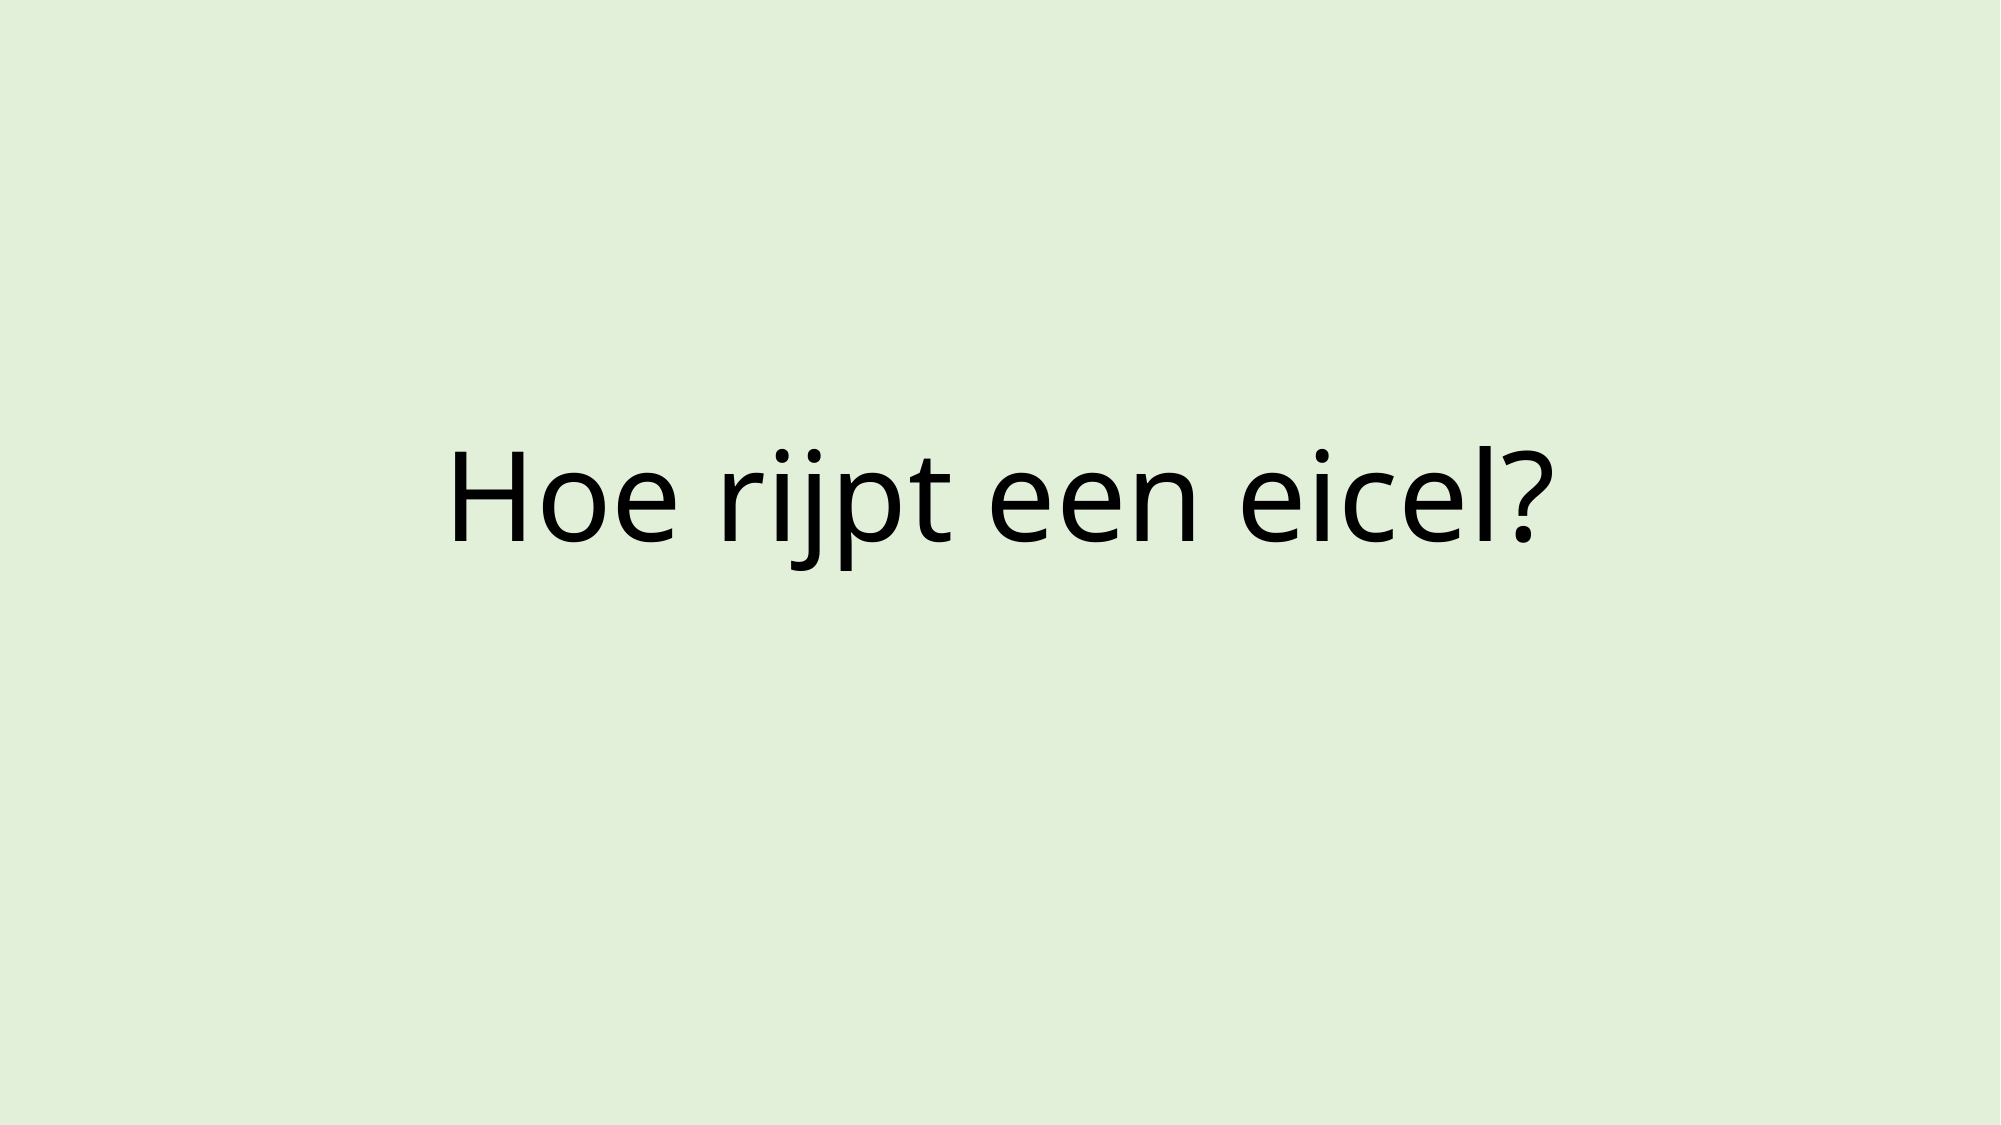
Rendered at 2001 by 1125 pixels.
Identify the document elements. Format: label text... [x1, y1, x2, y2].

title Hoe rijpt een eicel? [249, 184, 1750, 576]
